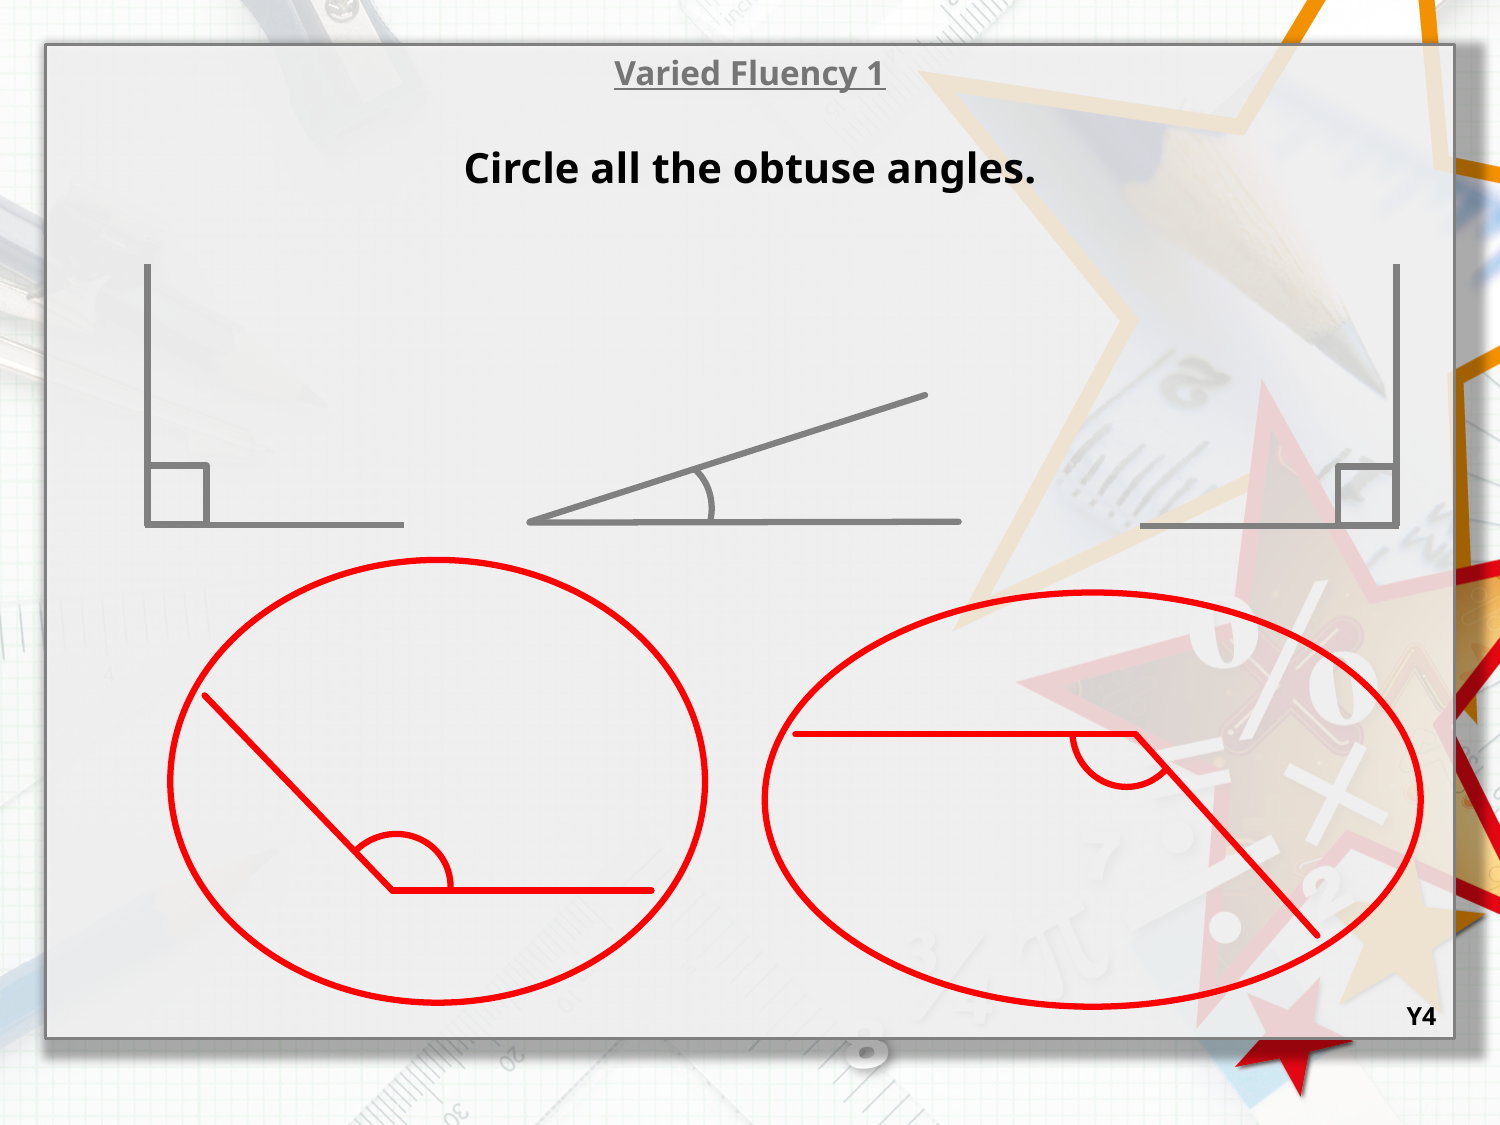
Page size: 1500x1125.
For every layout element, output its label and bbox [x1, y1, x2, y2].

picture [0, 0, 1500, 1125]
text_box [529, 394, 926, 521]
text_box [1135, 733, 1318, 937]
text_box [204, 694, 653, 892]
